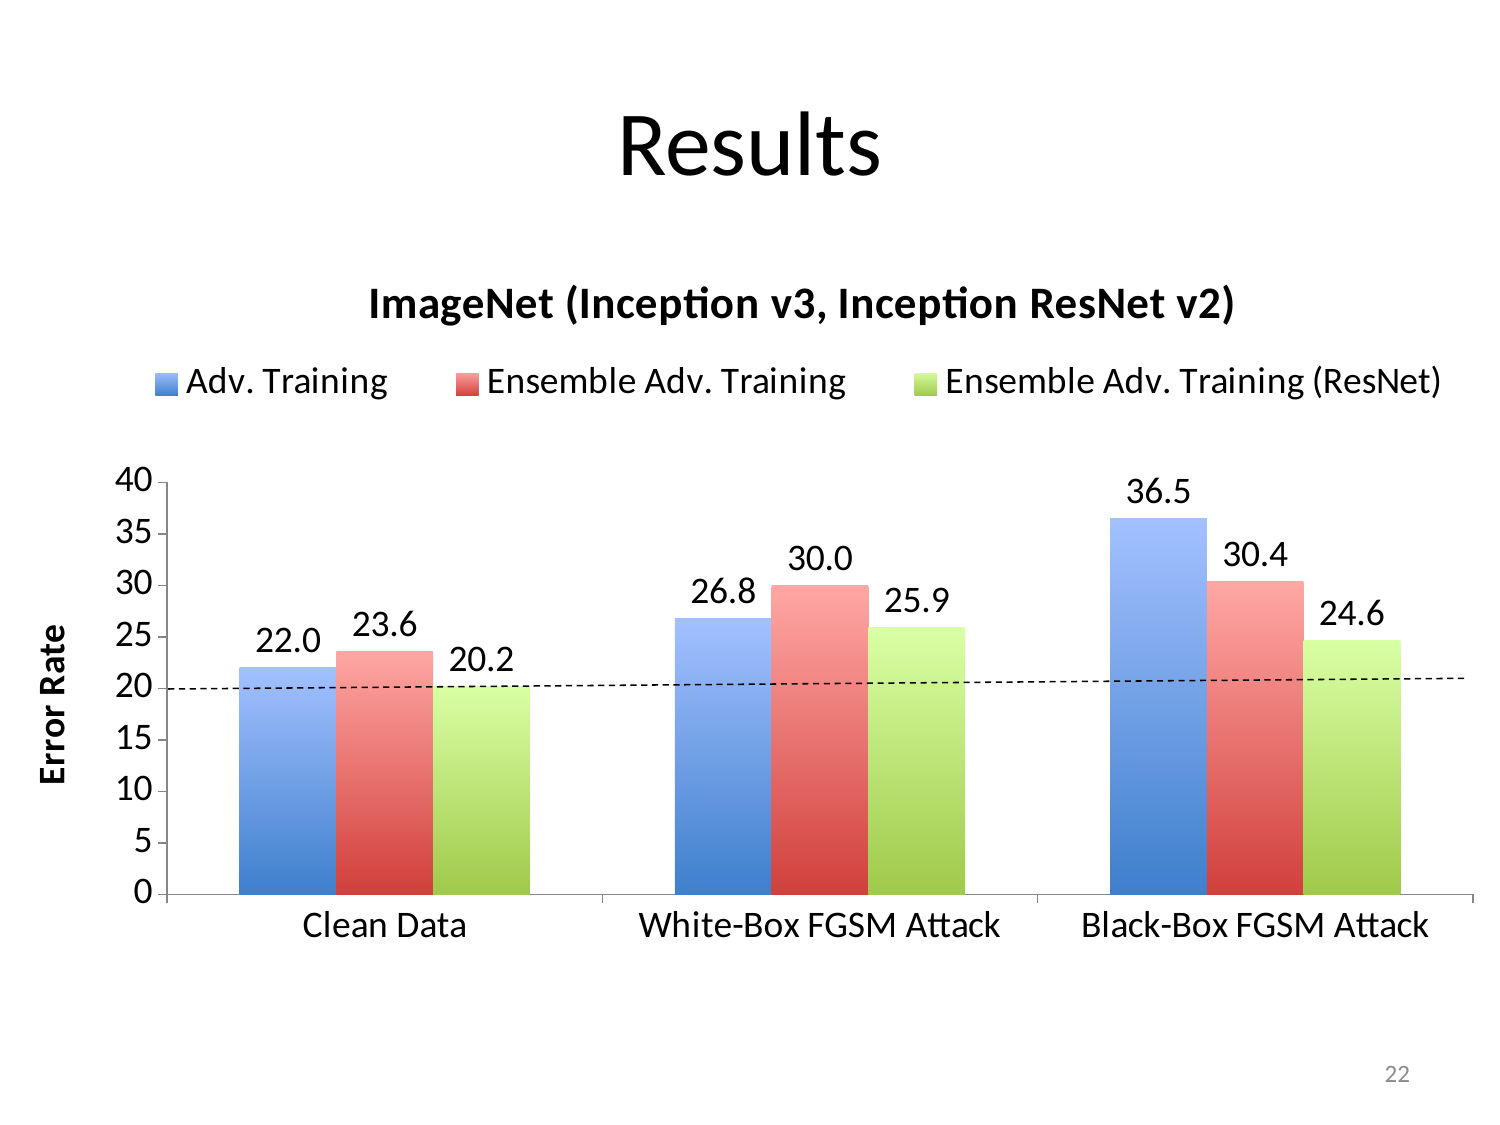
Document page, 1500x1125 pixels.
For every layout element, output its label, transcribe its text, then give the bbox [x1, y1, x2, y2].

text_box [167, 678, 1467, 690]
title Results [75, 45, 1425, 211]
chart [11, 213, 1500, 1017]
slide_number 22 [1074, 1042, 1425, 1103]
